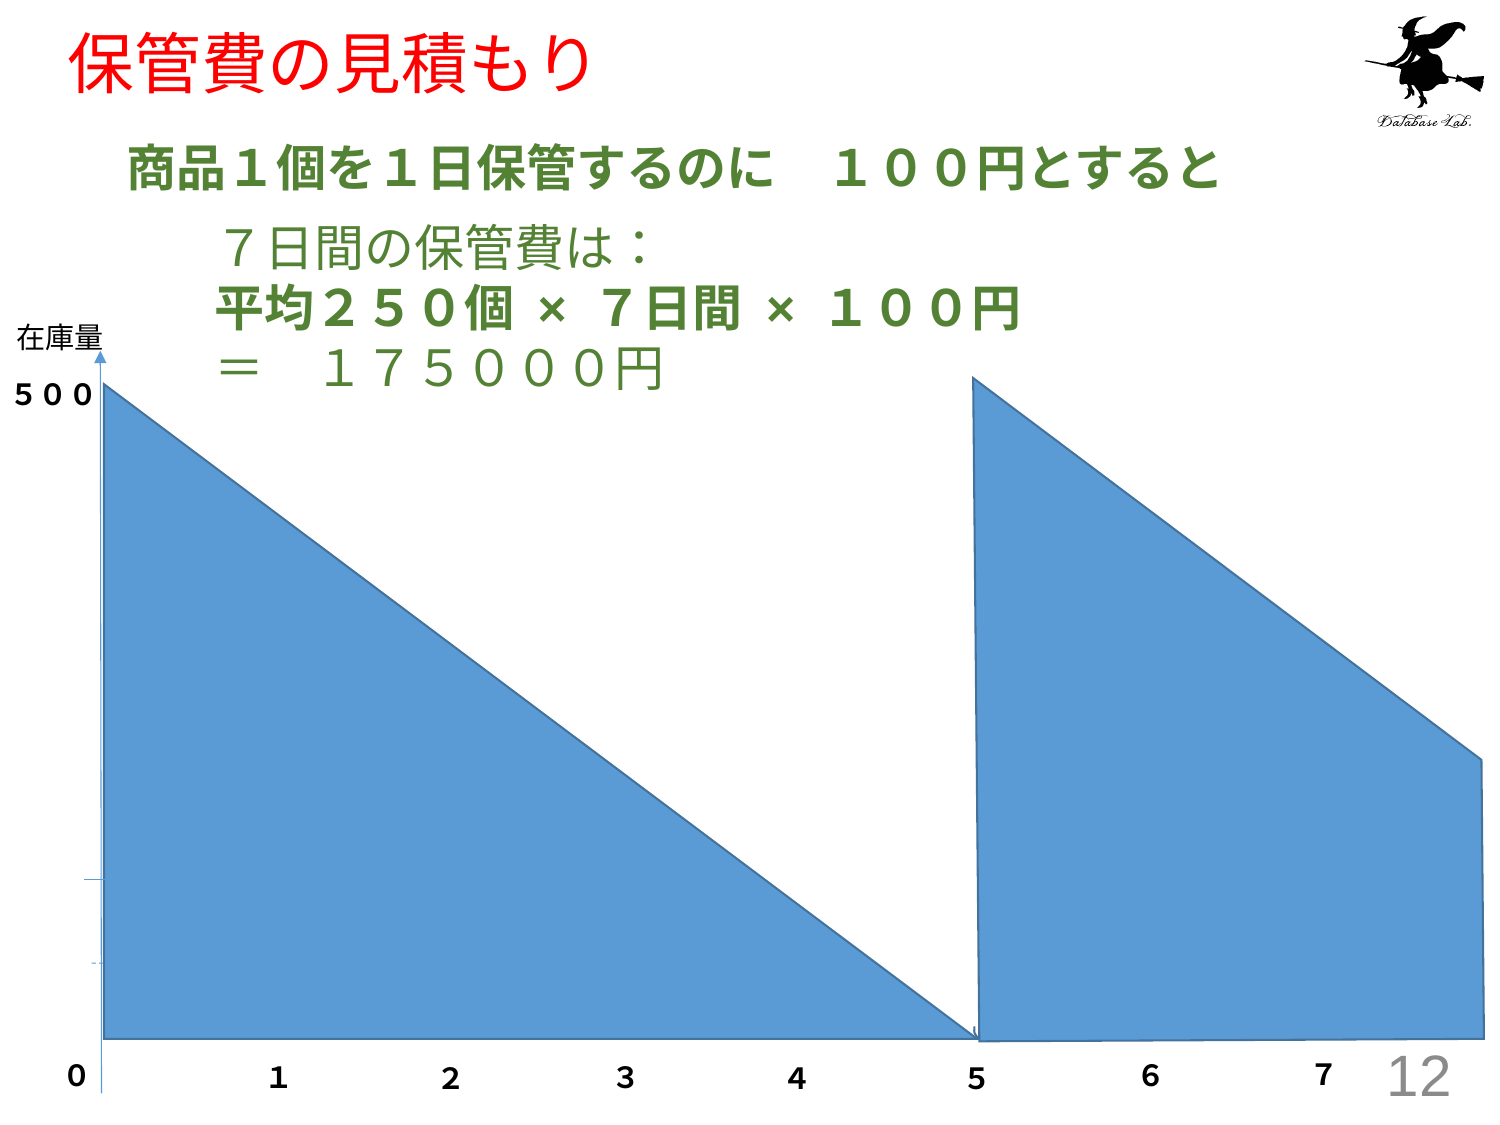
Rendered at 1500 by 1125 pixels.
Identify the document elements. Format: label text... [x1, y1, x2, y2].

text_box [972, 375, 1485, 1043]
text_box ７ [1294, 1048, 1355, 1100]
text_box ５００ [0, 369, 100, 420]
text_box 在庫量 [1, 311, 121, 363]
text_box １ [249, 1052, 310, 1103]
text_box ６ [1121, 1049, 1182, 1101]
title 保管費の見積もり [52, 28, 1441, 106]
text_box [973, 1026, 978, 1040]
text_box 商品１個を１日保管するのに １００円とすると [61, 128, 1500, 205]
text_box ４ [768, 1053, 828, 1104]
text_box ５００ [102, 369, 114, 420]
text_box ７日間の保管費は： 平均２５０個 × ７日間 × １００円 ＝ １７５０００円 [199, 208, 1038, 406]
text_box ０ [48, 1049, 108, 1101]
text_box ３ [596, 1052, 657, 1103]
slide_number 12 [1129, 1042, 1467, 1103]
text_box ２ [421, 1053, 482, 1104]
picture [1362, 14, 1486, 128]
text_box ５ [947, 1053, 1008, 1104]
text_box [102, 390, 977, 1040]
